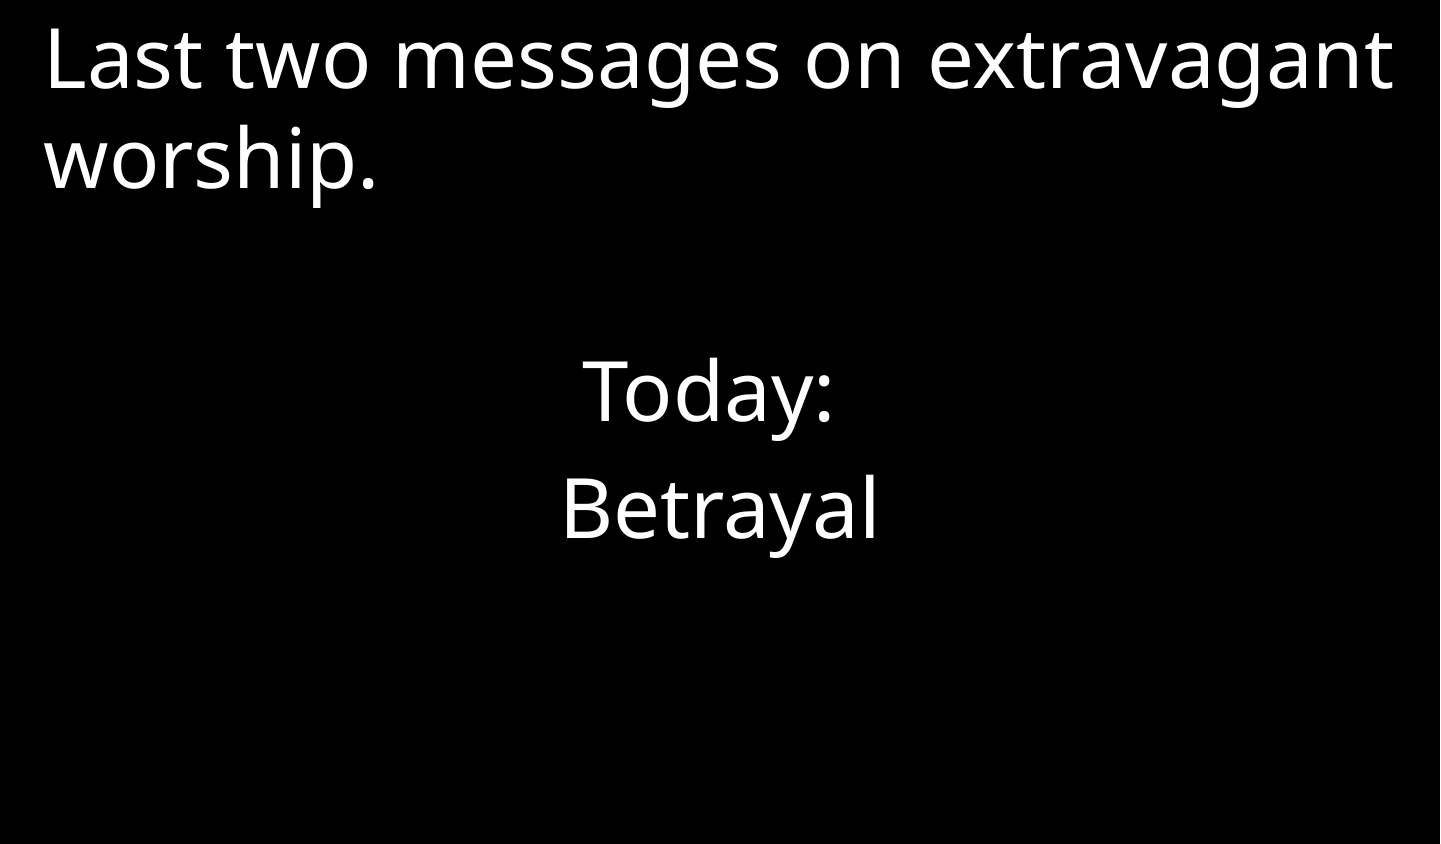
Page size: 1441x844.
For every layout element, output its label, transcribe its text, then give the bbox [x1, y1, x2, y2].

subtitle Last two messages on extravagant worship. Today: Betrayal [32, 0, 1408, 844]
